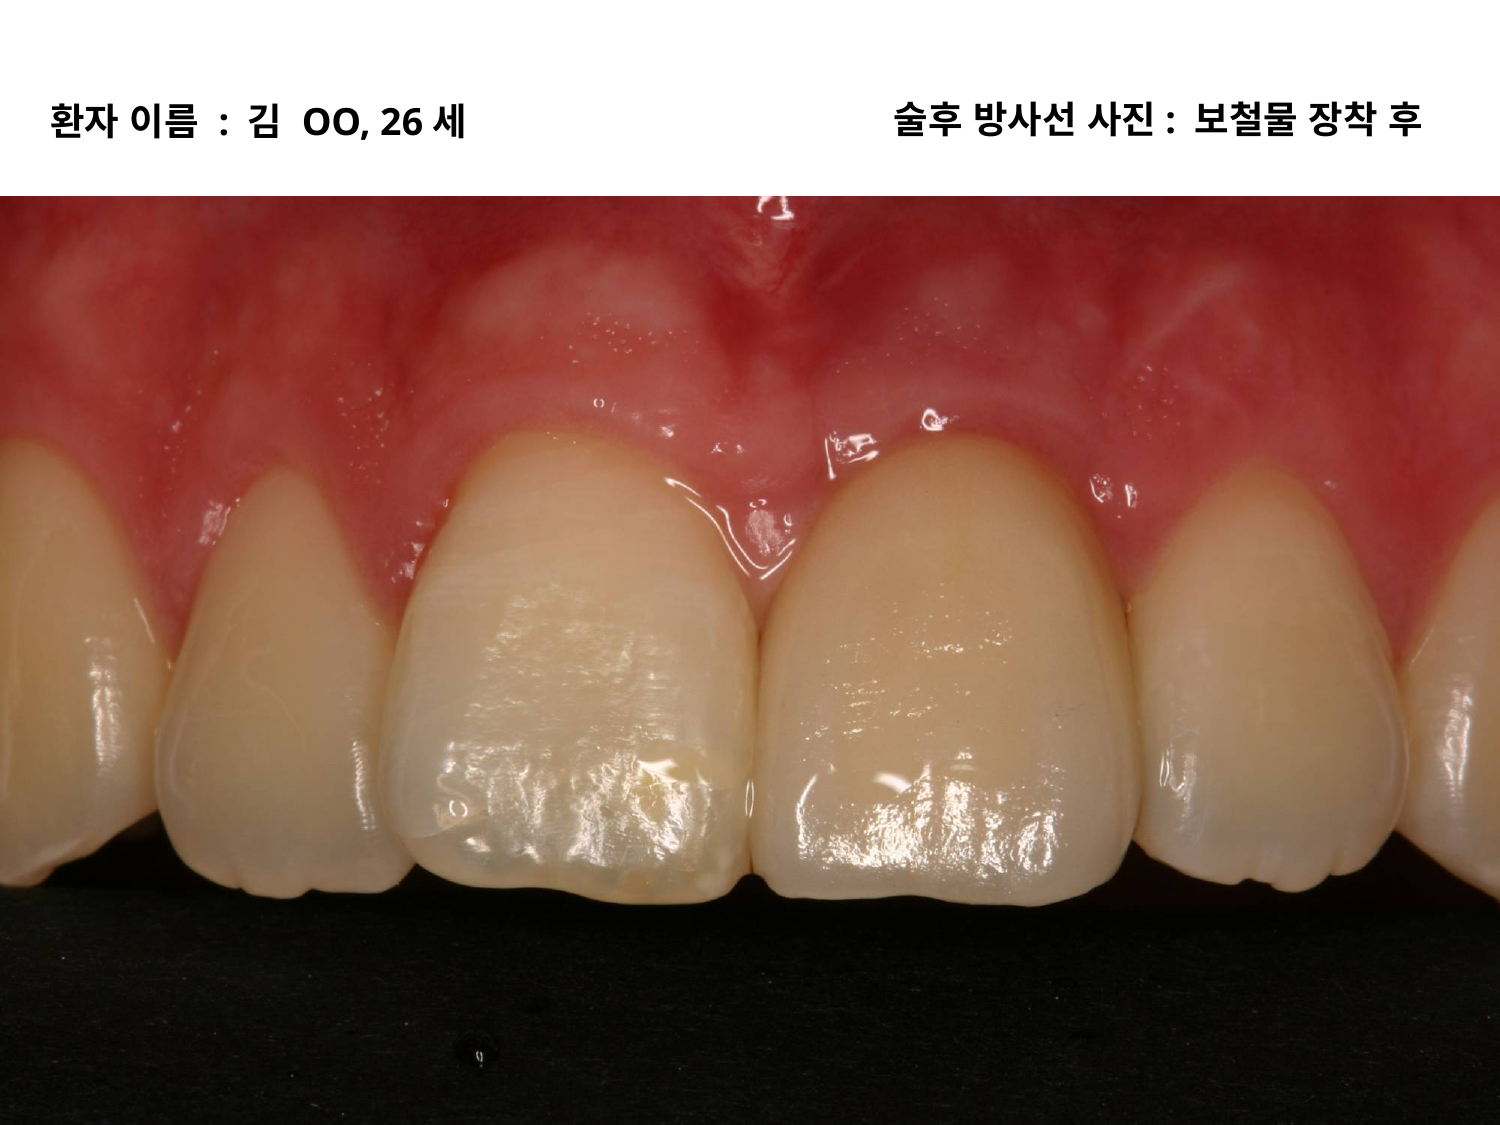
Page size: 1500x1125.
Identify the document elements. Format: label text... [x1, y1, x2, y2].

text_box 술후 방사선 사진: 보철물 장착 후 [879, 88, 1438, 149]
picture [0, 196, 1500, 1125]
text_box 환자 이름 : 김 OO, 26세 [35, 90, 482, 150]
